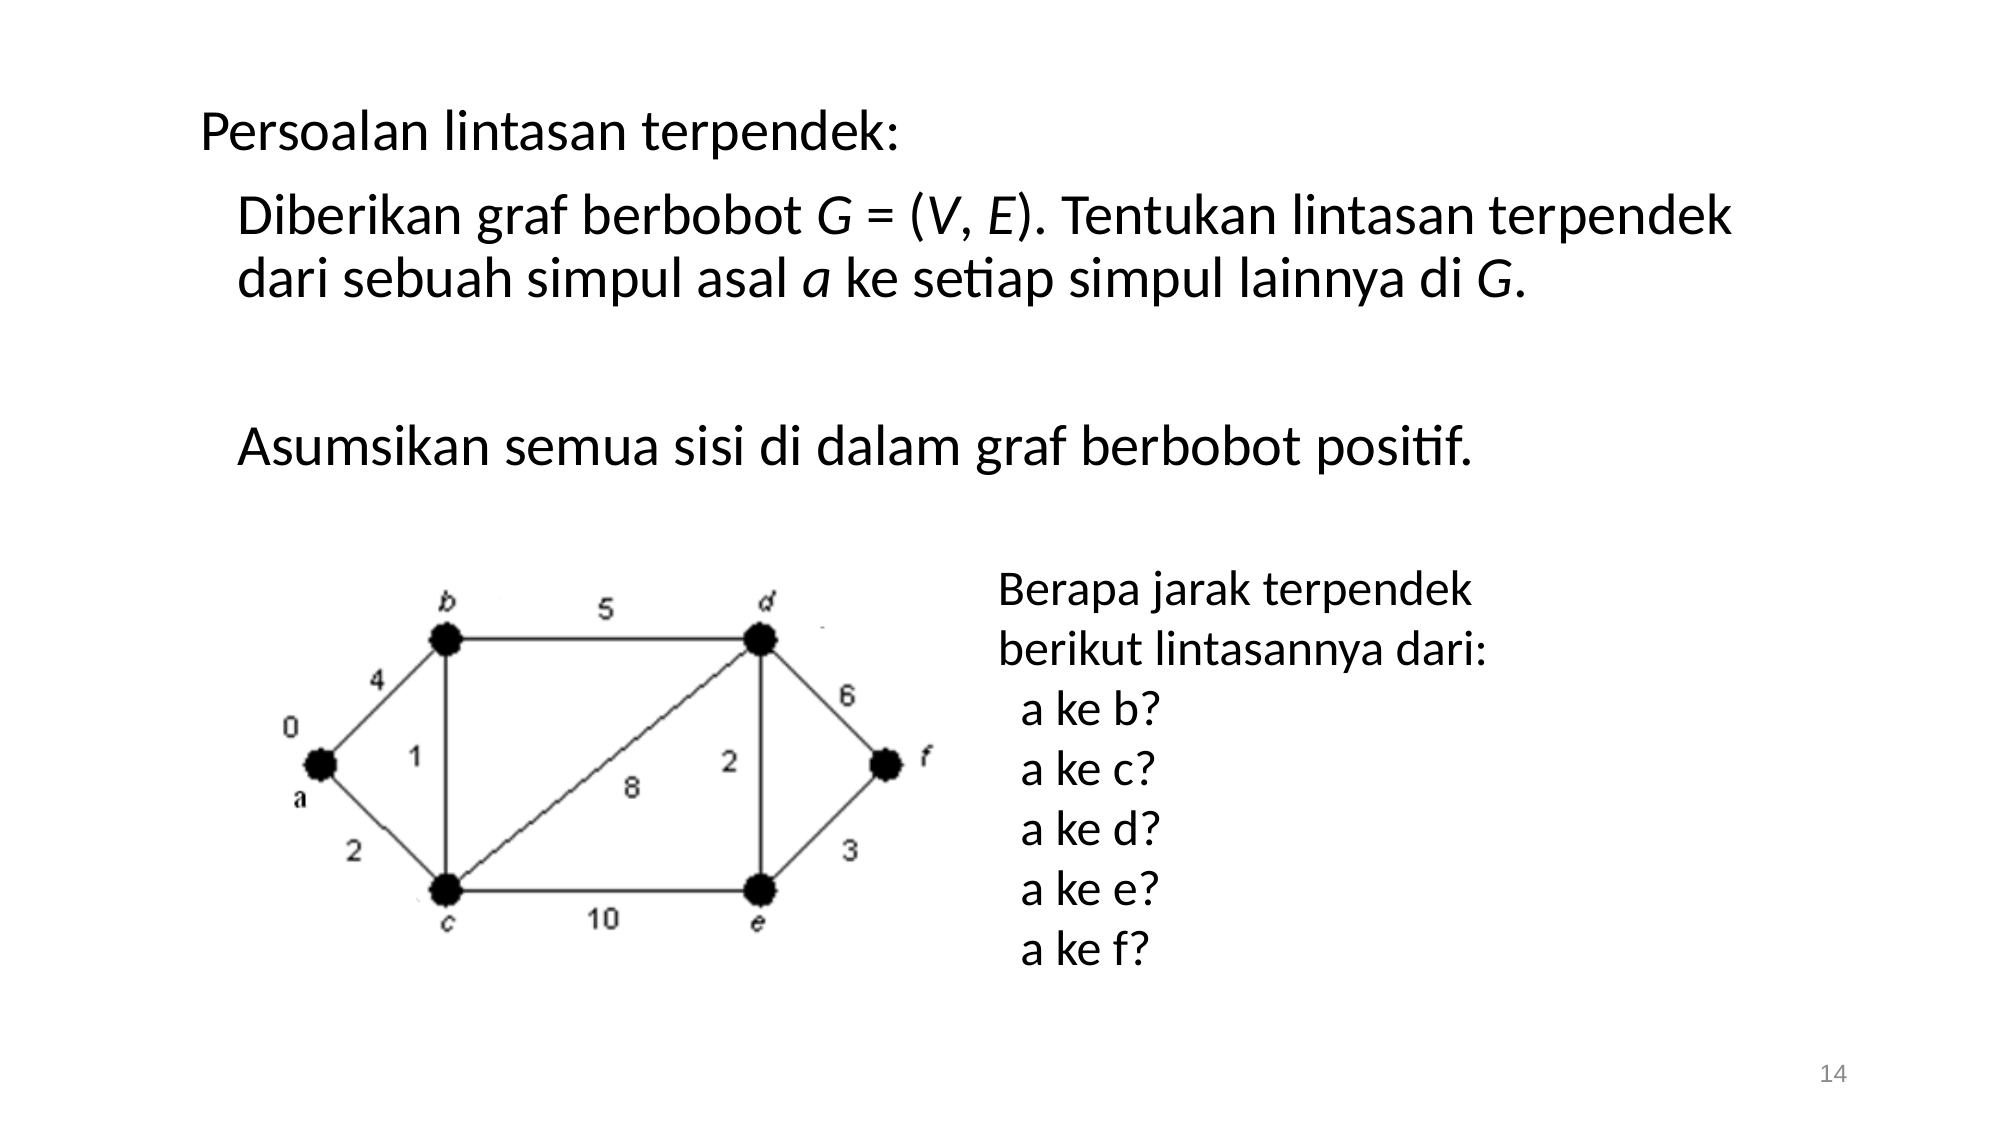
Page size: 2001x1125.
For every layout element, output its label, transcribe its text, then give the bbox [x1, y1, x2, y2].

list Persoalan lintasan terpendek: Diberikan graf berbobot G = (V, E). Tentukan lintasan terpendek dari sebuah simpul asal a ke setiap simpul lainnya di G. Asumsikan semua sisi di dalam graf berbobot positif. [185, 92, 1815, 1003]
slide_number 14 [1412, 1042, 1863, 1103]
picture [269, 566, 967, 969]
text_box Berapa jarak terpendek berikut lintasannya dari: a ke b? a ke c? a ke d? a ke e? a ke f? [983, 547, 1594, 983]
